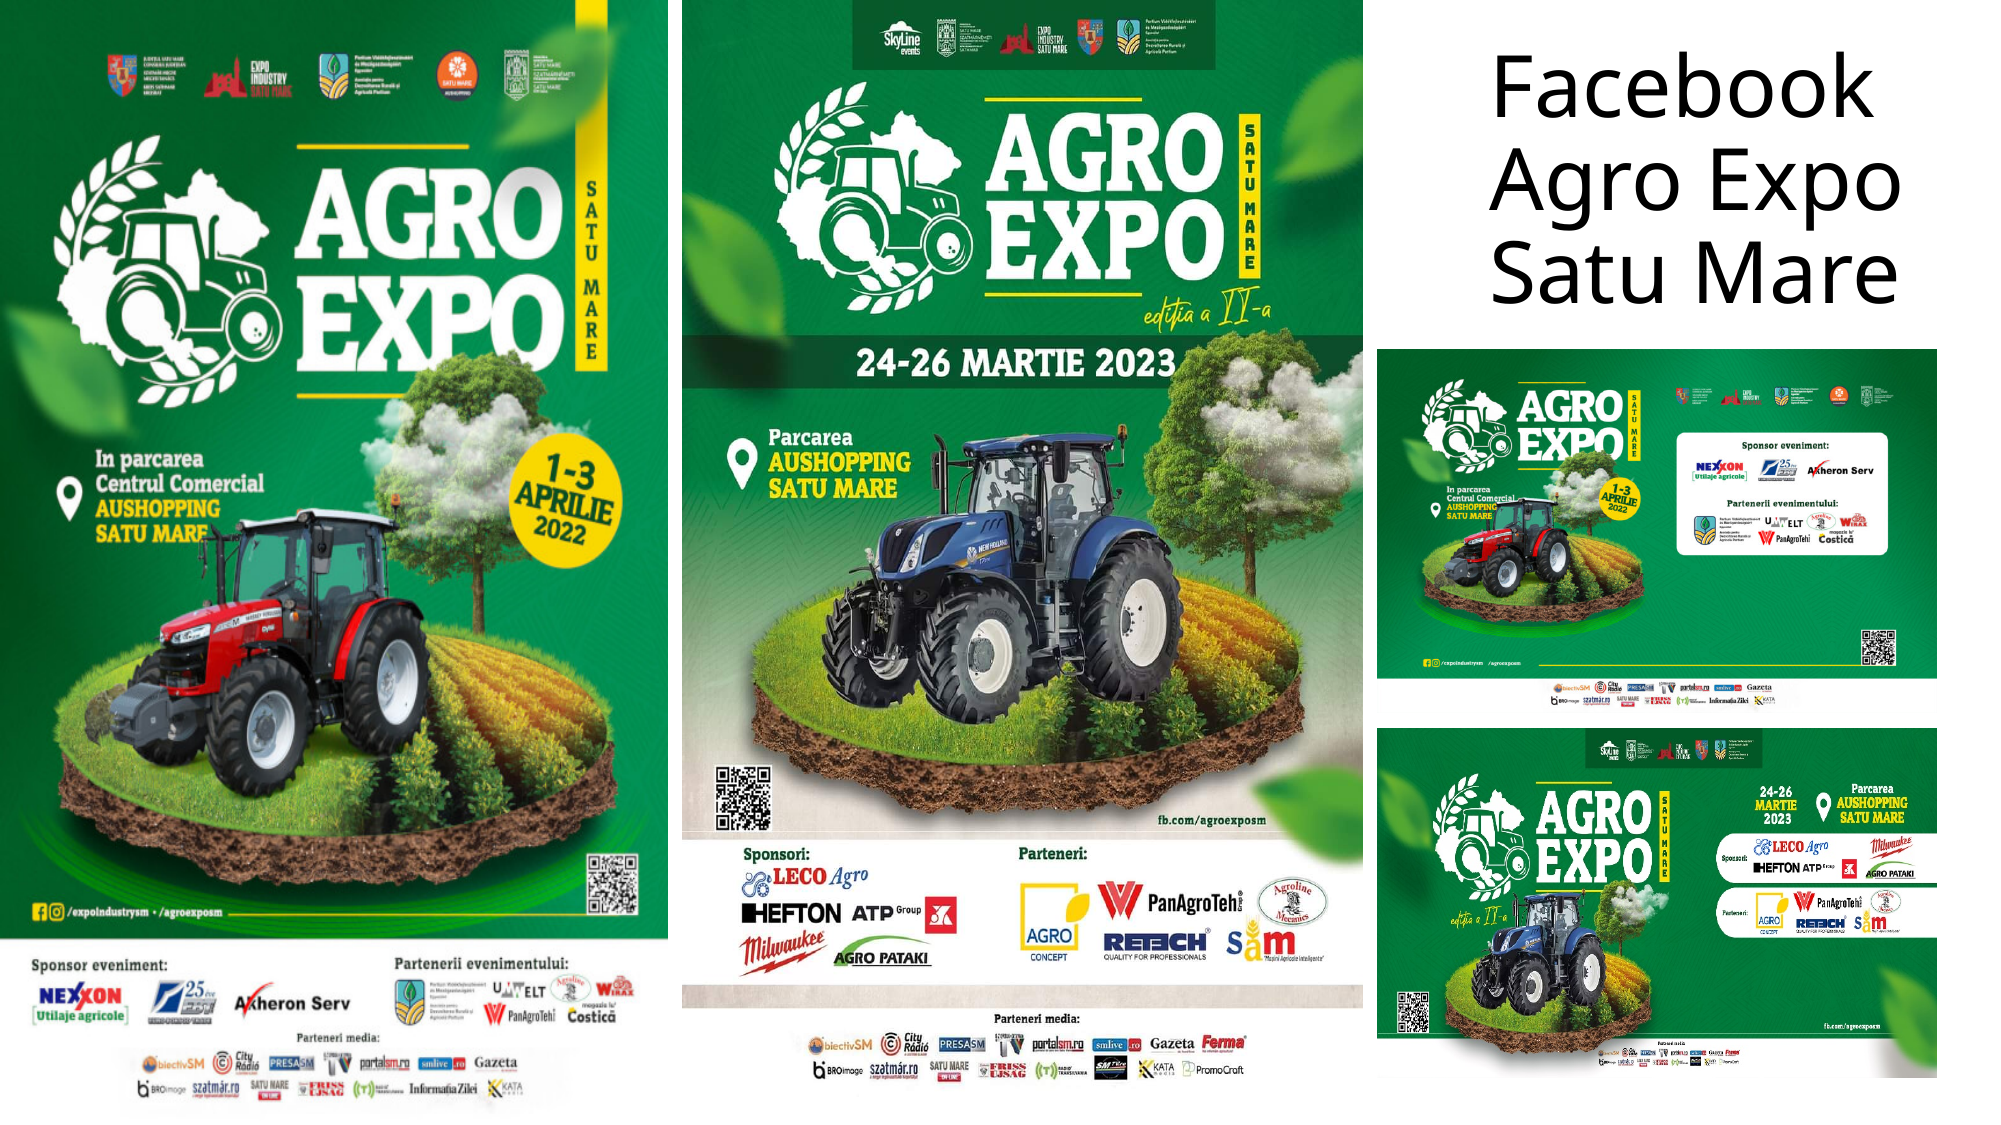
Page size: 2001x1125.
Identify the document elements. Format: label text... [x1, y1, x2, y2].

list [1377, 728, 1937, 1078]
picture [0, 0, 668, 1125]
picture [1377, 349, 1937, 713]
picture [682, 0, 1363, 1102]
title Facebook Agro Expo Satu Mare [1474, 0, 1933, 349]
